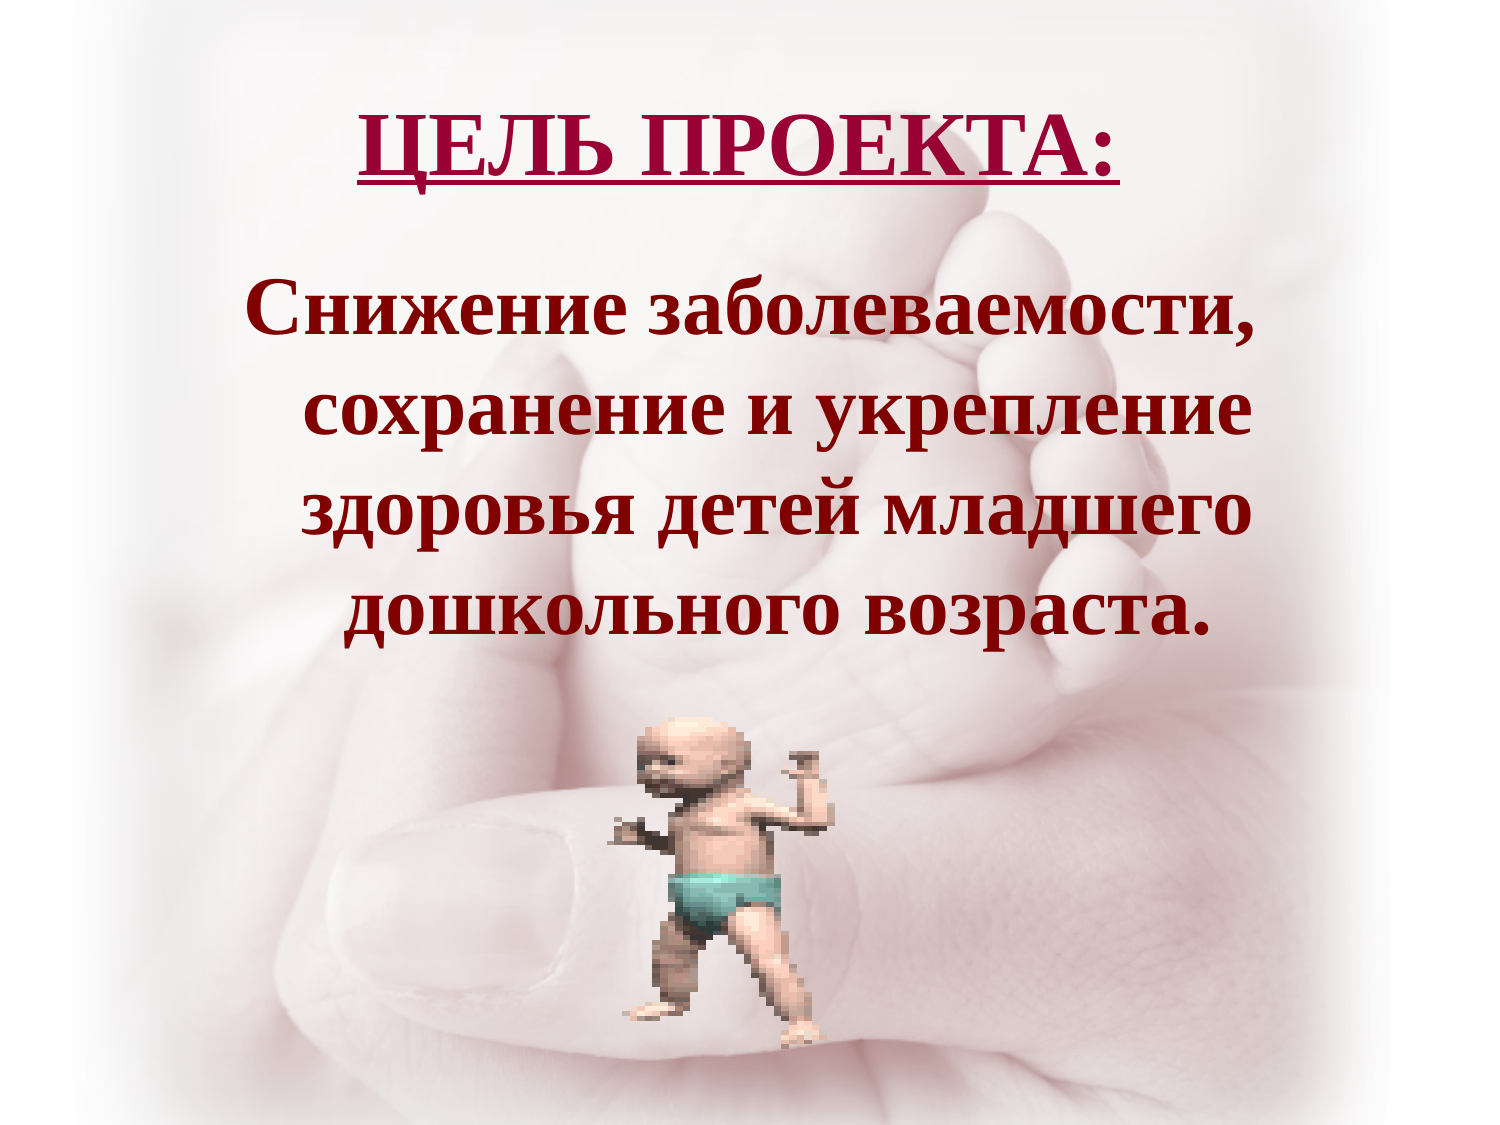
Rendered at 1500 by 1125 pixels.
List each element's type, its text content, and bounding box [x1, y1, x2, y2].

picture [501, 680, 987, 1059]
list Снижение заболеваемости, сохранение и укрепление здоровья детей младшего дошкольного возраста. [74, 243, 1426, 1006]
title ЦЕЛЬ ПРОЕКТА: [74, 44, 1426, 233]
